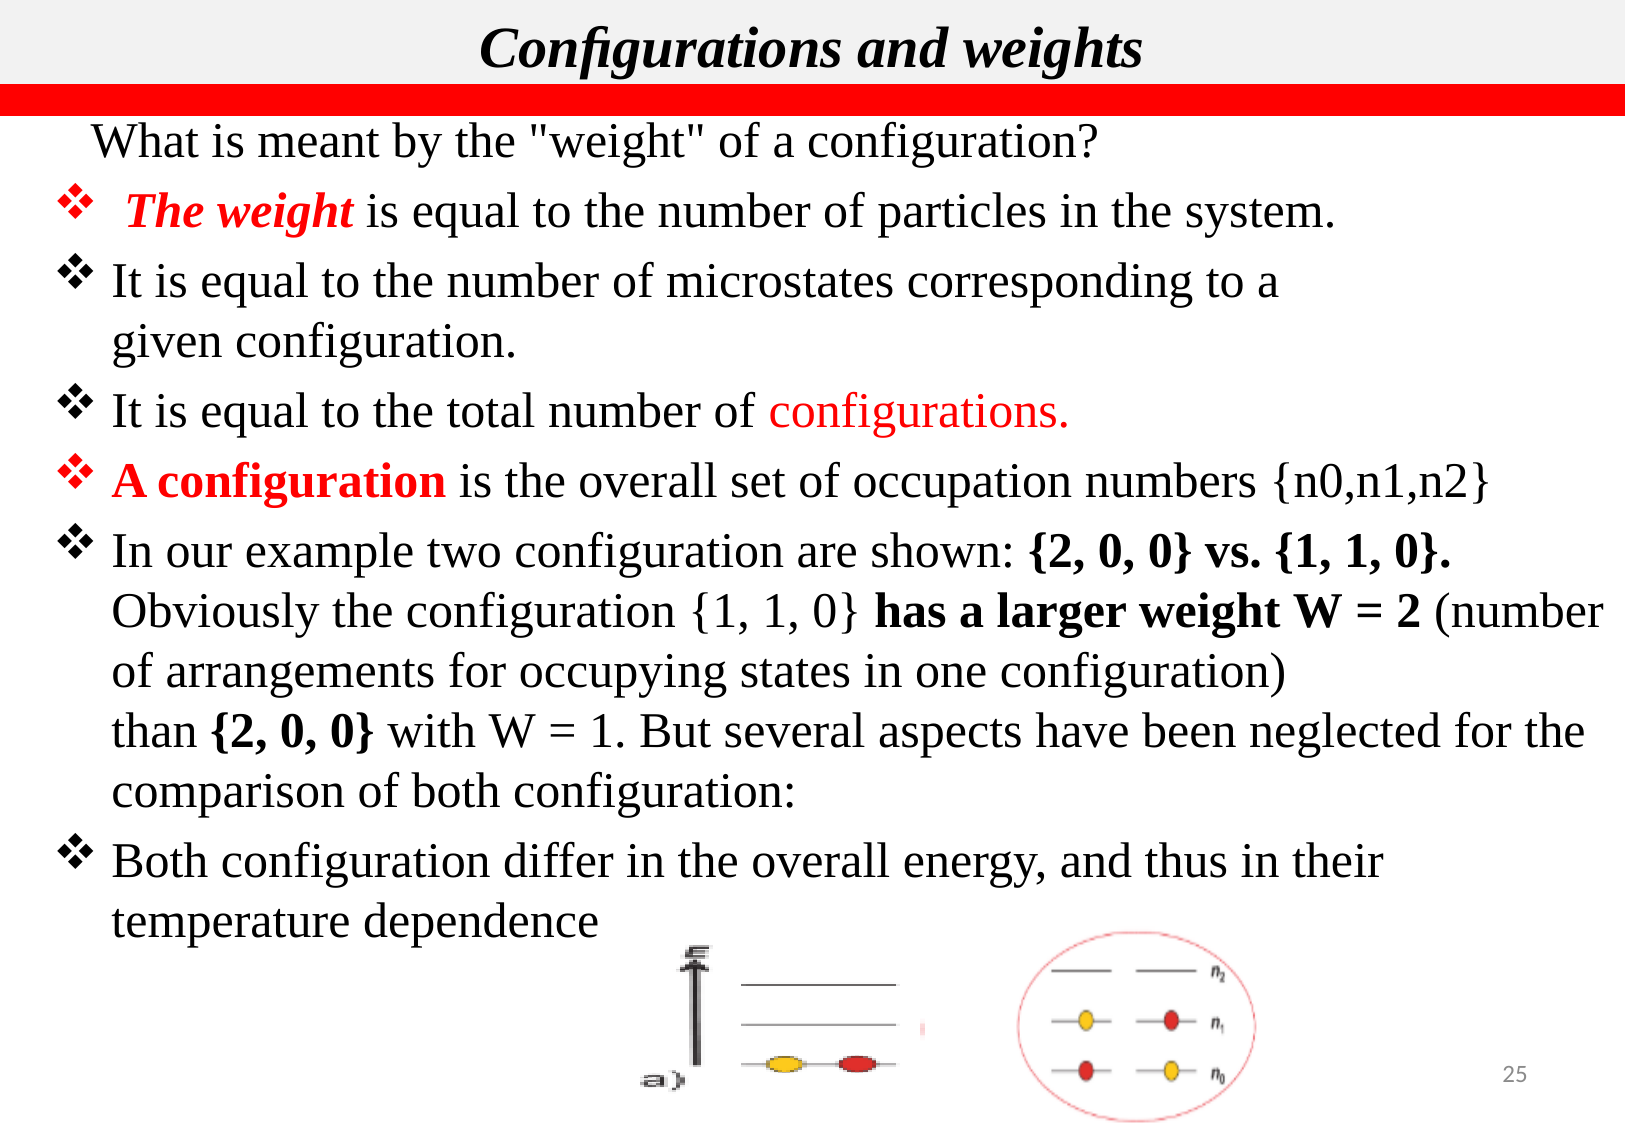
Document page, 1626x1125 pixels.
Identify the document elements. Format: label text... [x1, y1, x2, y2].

picture [624, 912, 926, 1094]
list What is meant by the "weight" of a configuration? The weight is equal to the number of particles in the system. It is equal to the number of microstates corresponding to a given configuration. It is equal to the total number of configurations. A configuration is the overall set of occupation numbers {n0,n1,n2} In our example two configuration are shown: {2, 0, 0} vs. {1, 1, 0}. Obviously the configuration {1, 1, 0} has a larger weight W = 2 (number of arrangements for occupying states in one configuration) than {2, 0, 0} with W = 1. But several aspects have been neglected for the comparison of both configuration: Both configuration differ in the overall energy, and thus in their temperature dependence [37, 116, 1625, 1063]
slide_number 25 [1266, 1042, 1544, 1103]
picture [1012, 908, 1263, 1125]
title Conﬁgurations and weights [0, 0, 1625, 84]
